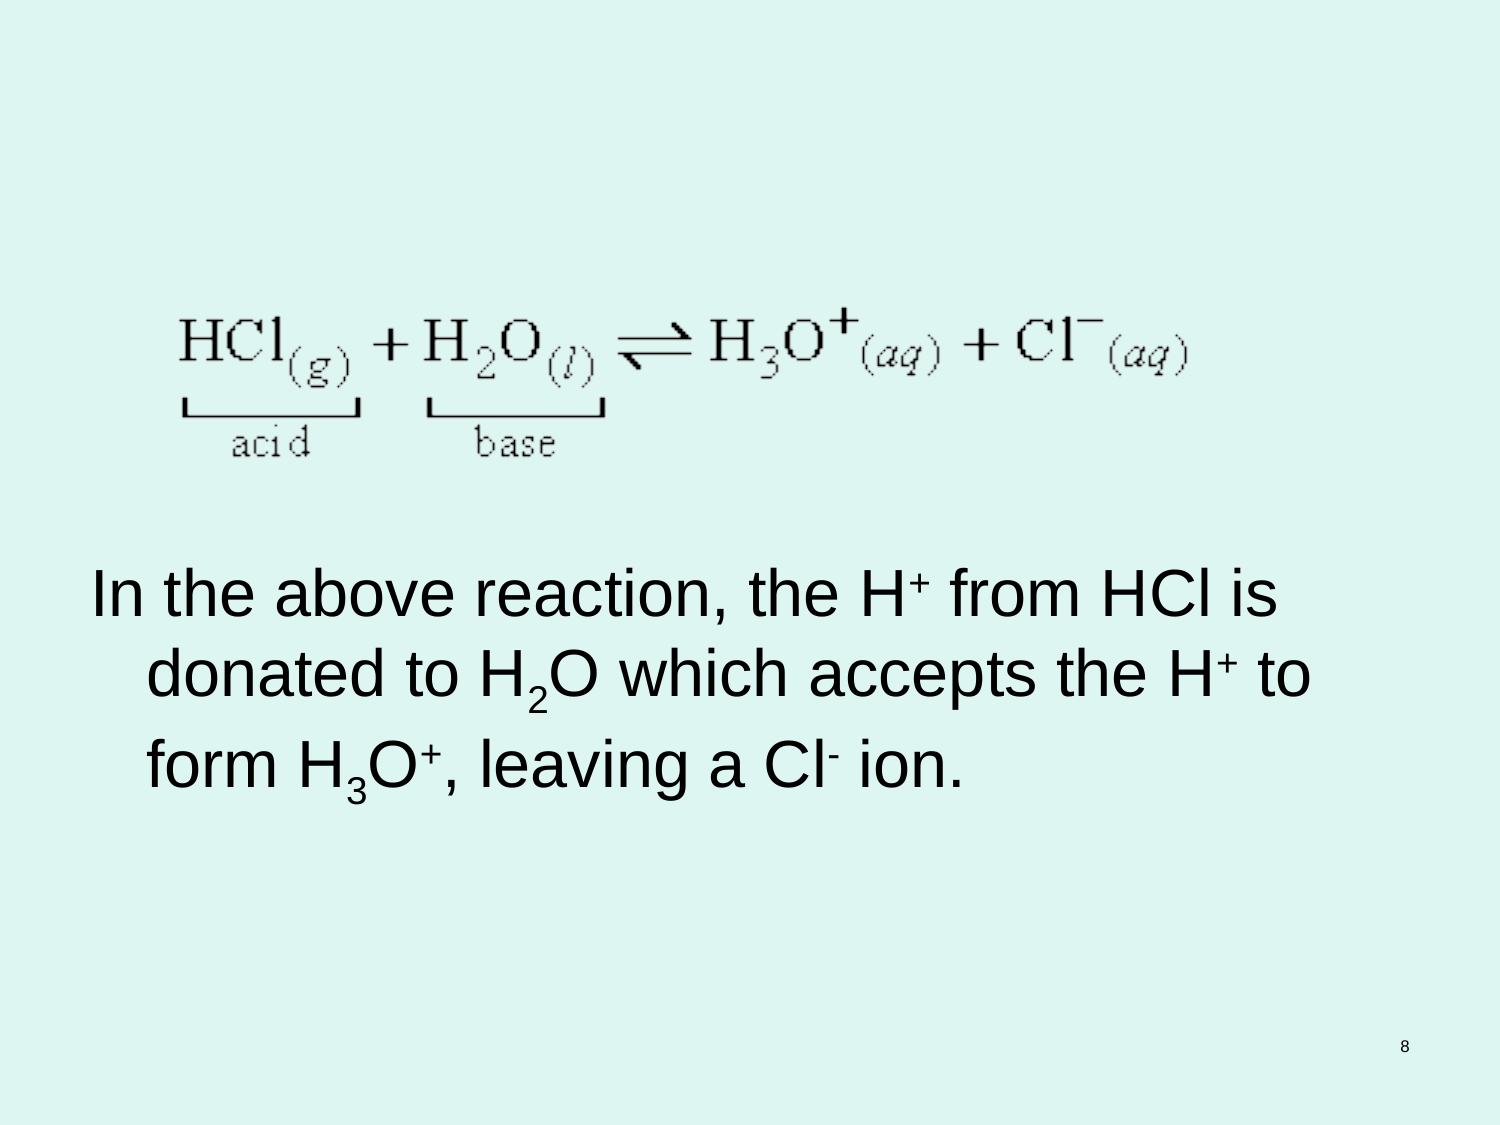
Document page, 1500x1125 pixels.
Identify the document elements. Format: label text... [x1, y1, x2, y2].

picture [174, 287, 1201, 467]
list In the above reaction, the H+ from HCl is donated to H2O which accepts the H+ to form H3O+, leaving a Cl- ion. [75, 262, 1425, 1005]
slide_number 8 [1074, 1024, 1425, 1103]
